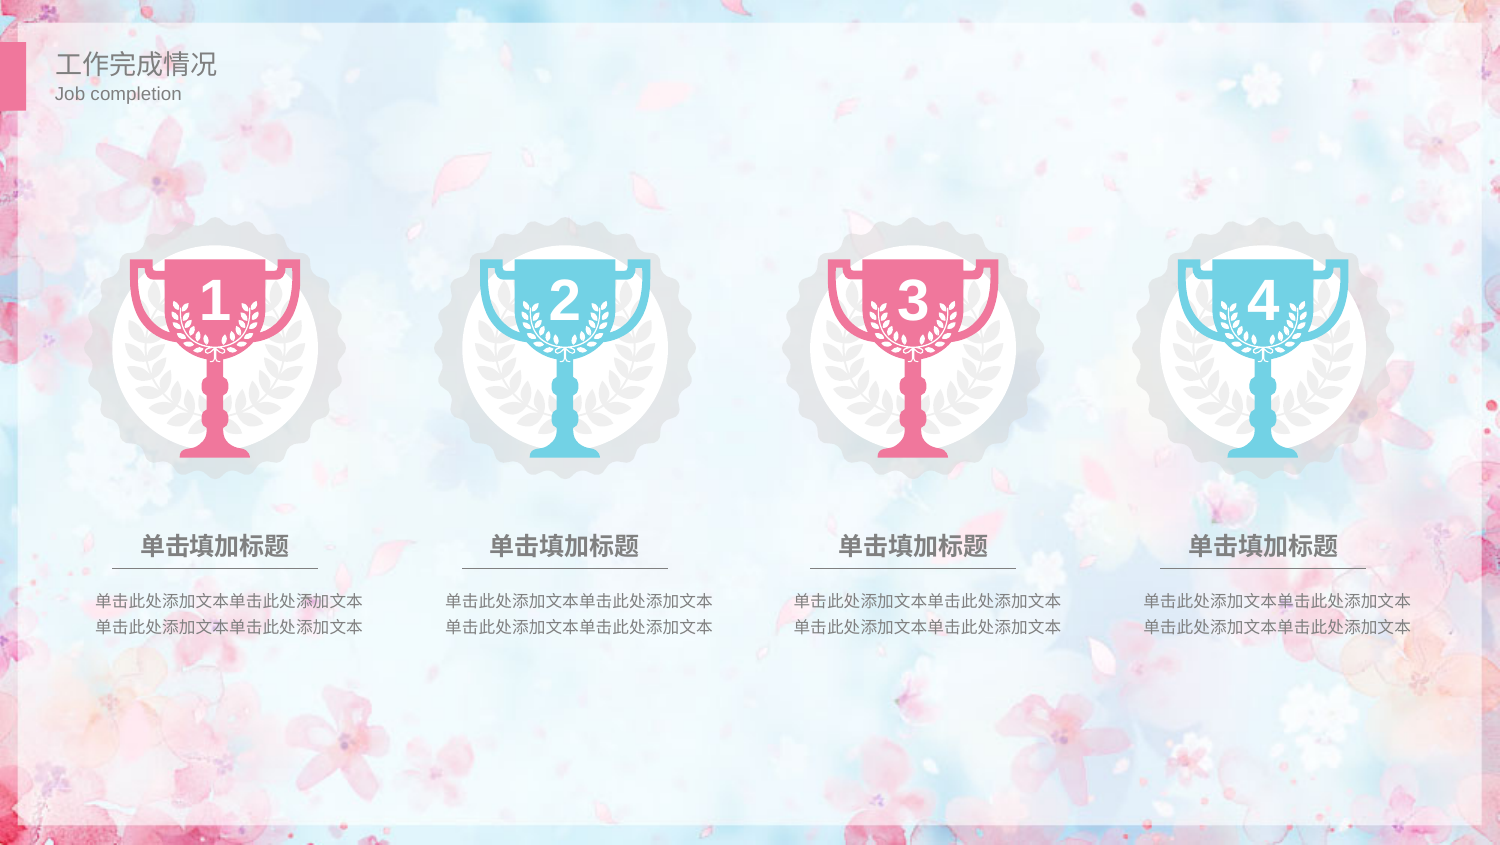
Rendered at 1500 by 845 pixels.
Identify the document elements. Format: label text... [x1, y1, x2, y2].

picture [0, 0, 1500, 845]
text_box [432, 215, 698, 481]
text_box 单击此处添加文本单击此处添加文本 单击此处添加文本单击此处添加文本 [765, 586, 1062, 637]
text_box 单击填加标题 [462, 524, 668, 561]
text_box 单击此处添加文本单击此处添加文本 单击此处添加文本单击此处添加文本 [1115, 586, 1412, 637]
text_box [1130, 215, 1396, 481]
text_box 单击此处添加文本单击此处添加文本 单击此处添加文本单击此处添加文本 [66, 586, 364, 637]
text_box 单击填加标题 [1160, 524, 1367, 561]
text_box 单击填加标题 [112, 524, 318, 561]
text_box 单击填加标题 [810, 524, 1017, 561]
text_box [780, 215, 1046, 481]
text_box 单击此处添加文本单击此处添加文本 单击此处添加文本单击此处添加文本 [416, 586, 714, 637]
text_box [82, 215, 348, 481]
